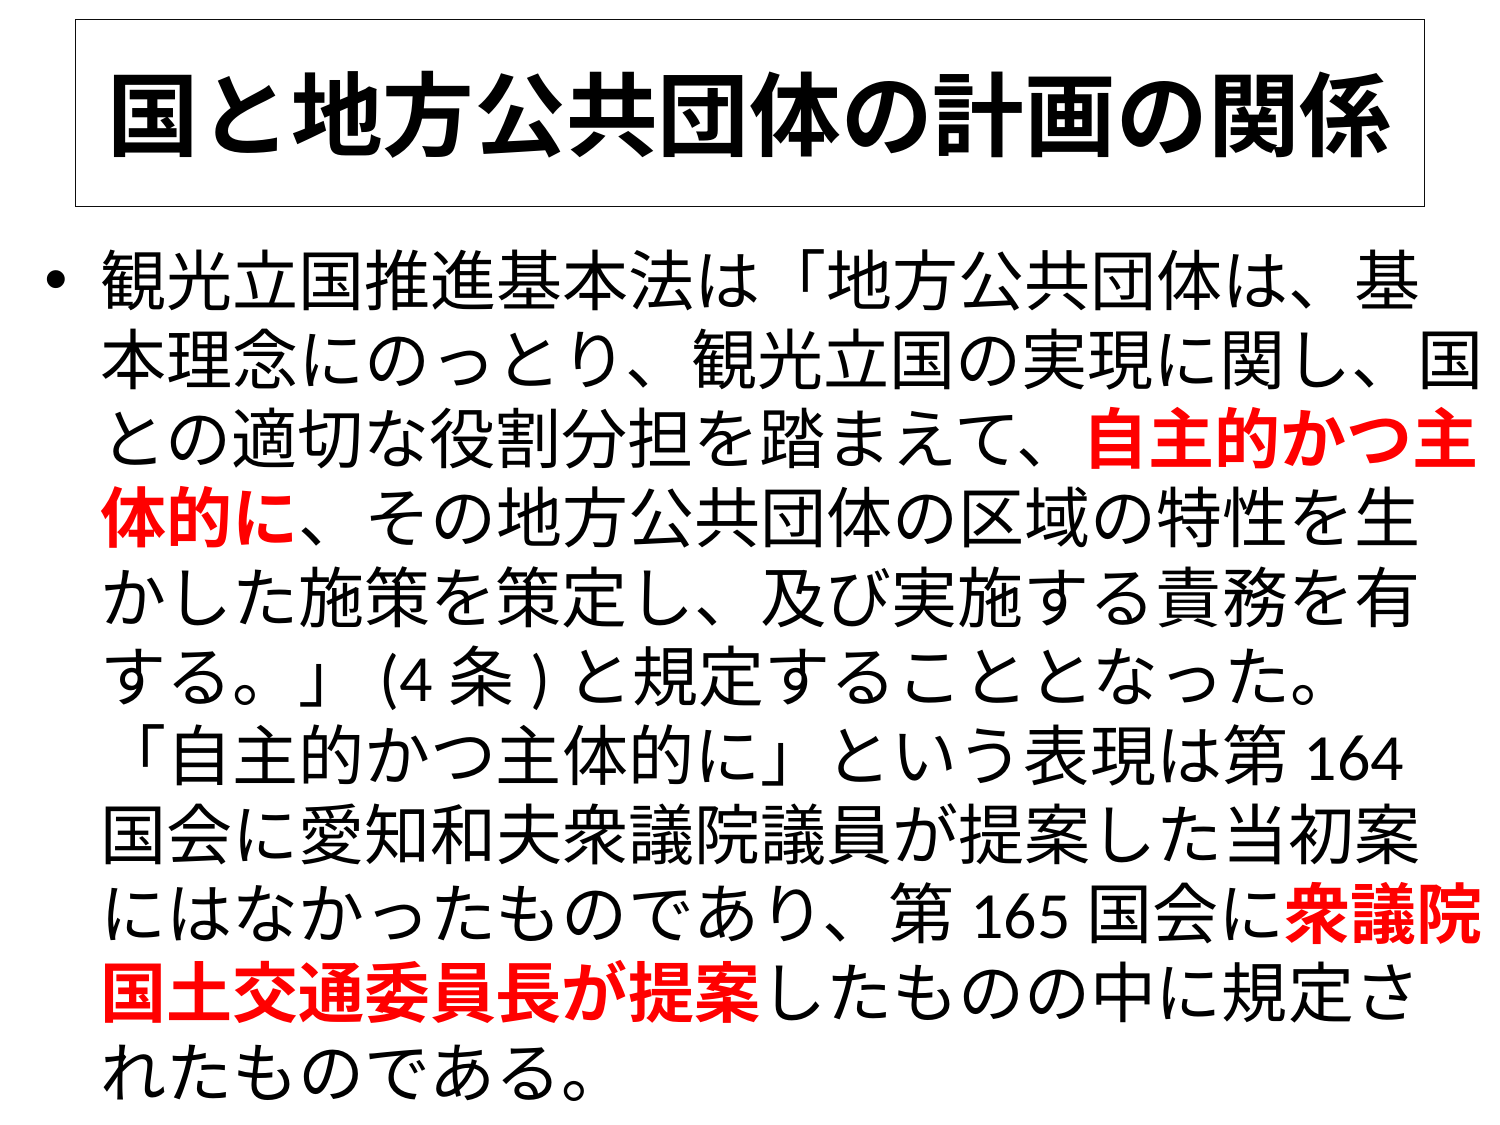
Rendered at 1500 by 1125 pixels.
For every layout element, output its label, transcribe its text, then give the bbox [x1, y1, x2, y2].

list 観光立国推進基本法は「地方公共団体は、基本理念にのっとり、観光立国の実現に関し、国との適切な役割分担を踏まえて、自主的かつ主体的に、その地方公共団体の区域の特性を生かした施策を策定し、及び実施する責務を有する。」(4条)と規定することとなった。「自主的かつ主体的に」という表現は第164国会に愛知和夫衆議院議員が提案した当初案にはなかったものであり、第165国会に衆議院国土交通委員長が提案したものの中に規定されたものである。 [29, 231, 1500, 1125]
title 国と地方公共団体の計画の関係 [75, 19, 1425, 207]
